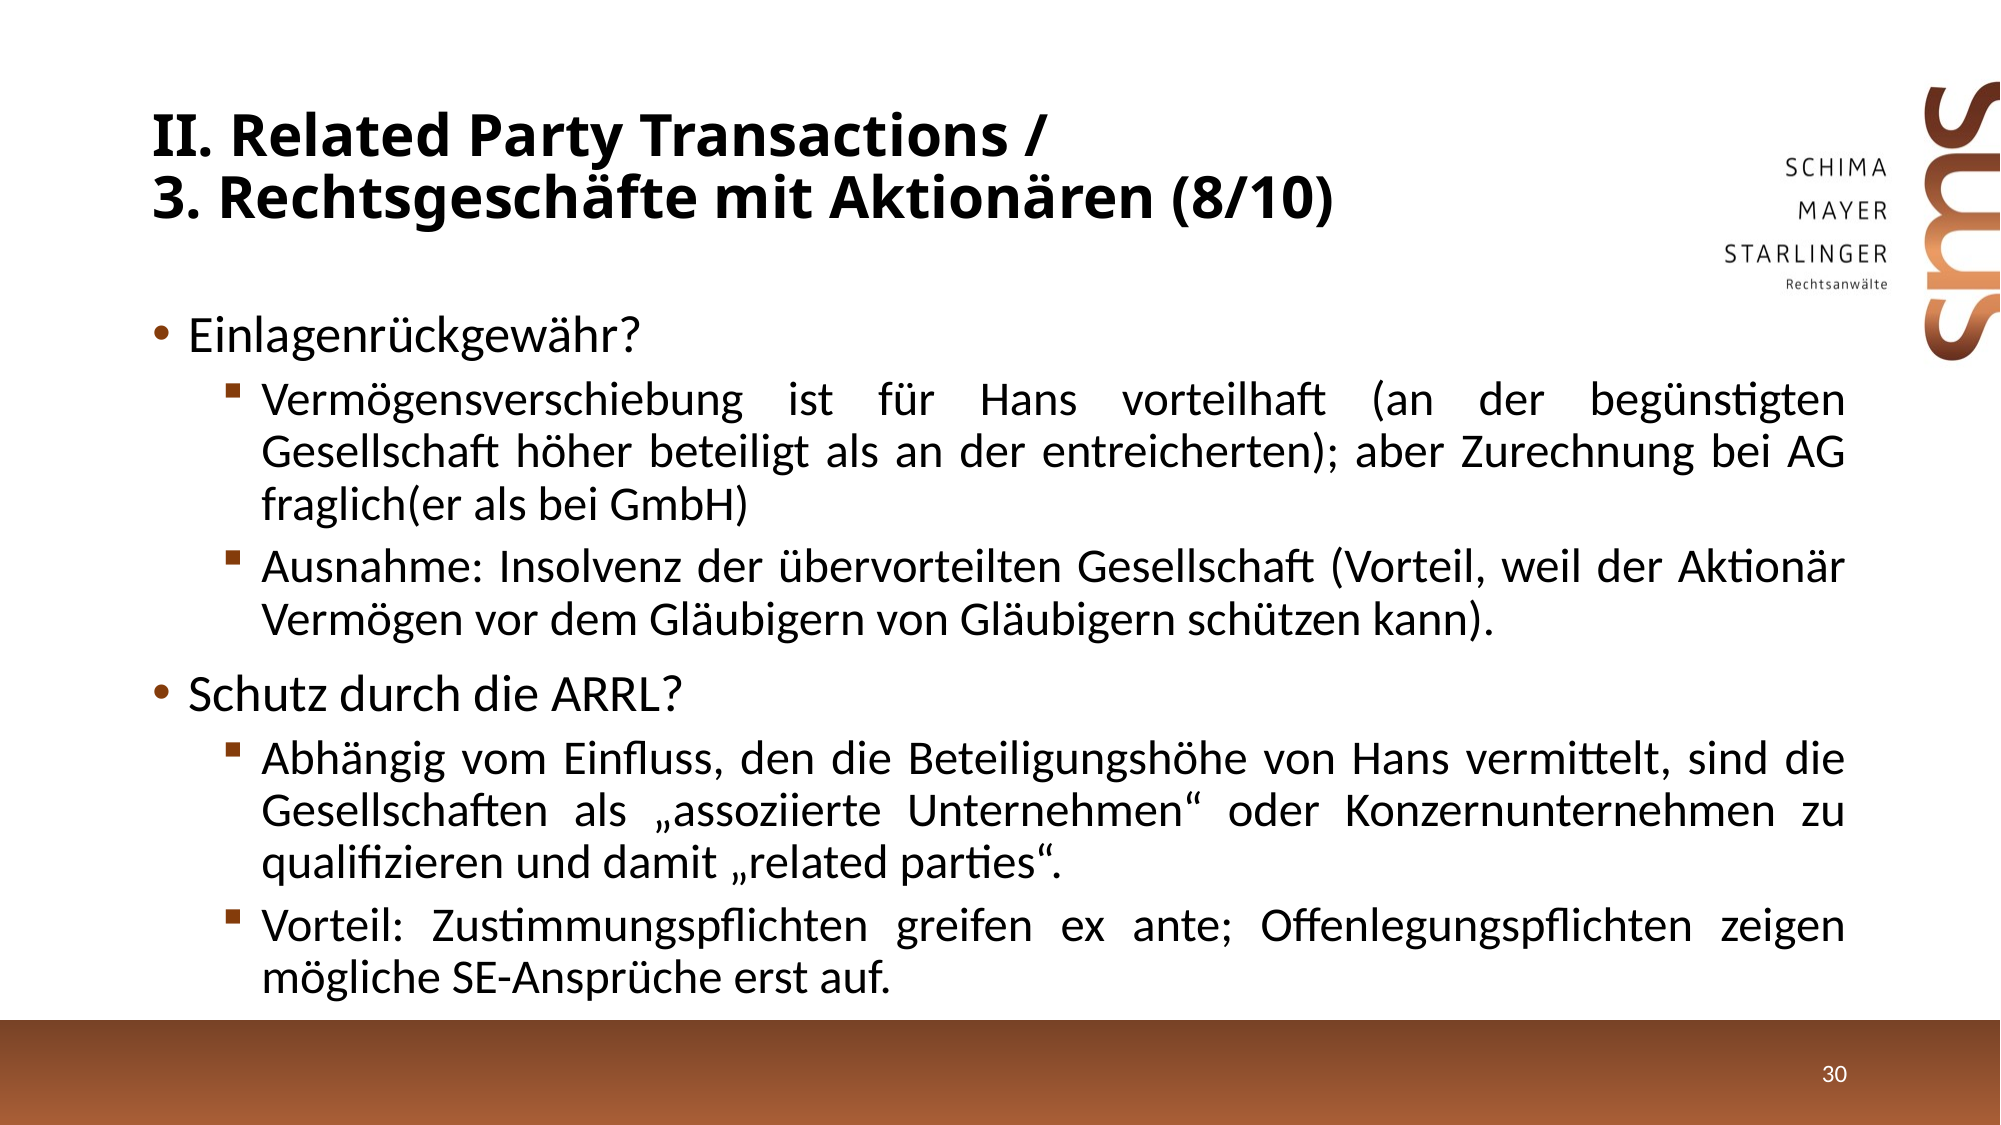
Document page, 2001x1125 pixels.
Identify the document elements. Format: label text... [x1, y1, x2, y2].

picture [1657, 59, 2000, 387]
title II. Related Party Transactions / 3. Rechtsgeschäfte mit Aktionären (8/10) [137, 59, 1717, 278]
list Einlagenrückgewähr? Vermögensverschiebung ist für Hans vorteilhaft (an der begünstigten Gesellschaft höher beteiligt als an der entreicherten); aber Zurechnung bei AG fraglich(er als bei GmbH) Ausnahme: Insolvenz der übervorteilten Gesellschaft (Vorteil, weil der Aktionär Vermögen vor dem Gläubigern von Gläubigern schützen kann). Schutz durch die ARRL? Abhängig vom Einfluss, den die Beteiligungshöhe von Hans vermittelt, sind die Gesellschaften als „assoziierte Unternehmen“ oder Konzernunternehmen zu qualifizieren und damit „related parties“. Vorteil: Zustimmungspflichten greifen ex ante; Offenlegungspflichten zeigen mögliche SE-Ansprüche erst auf. [137, 299, 1863, 1014]
slide_number 30 [1412, 1042, 1863, 1103]
